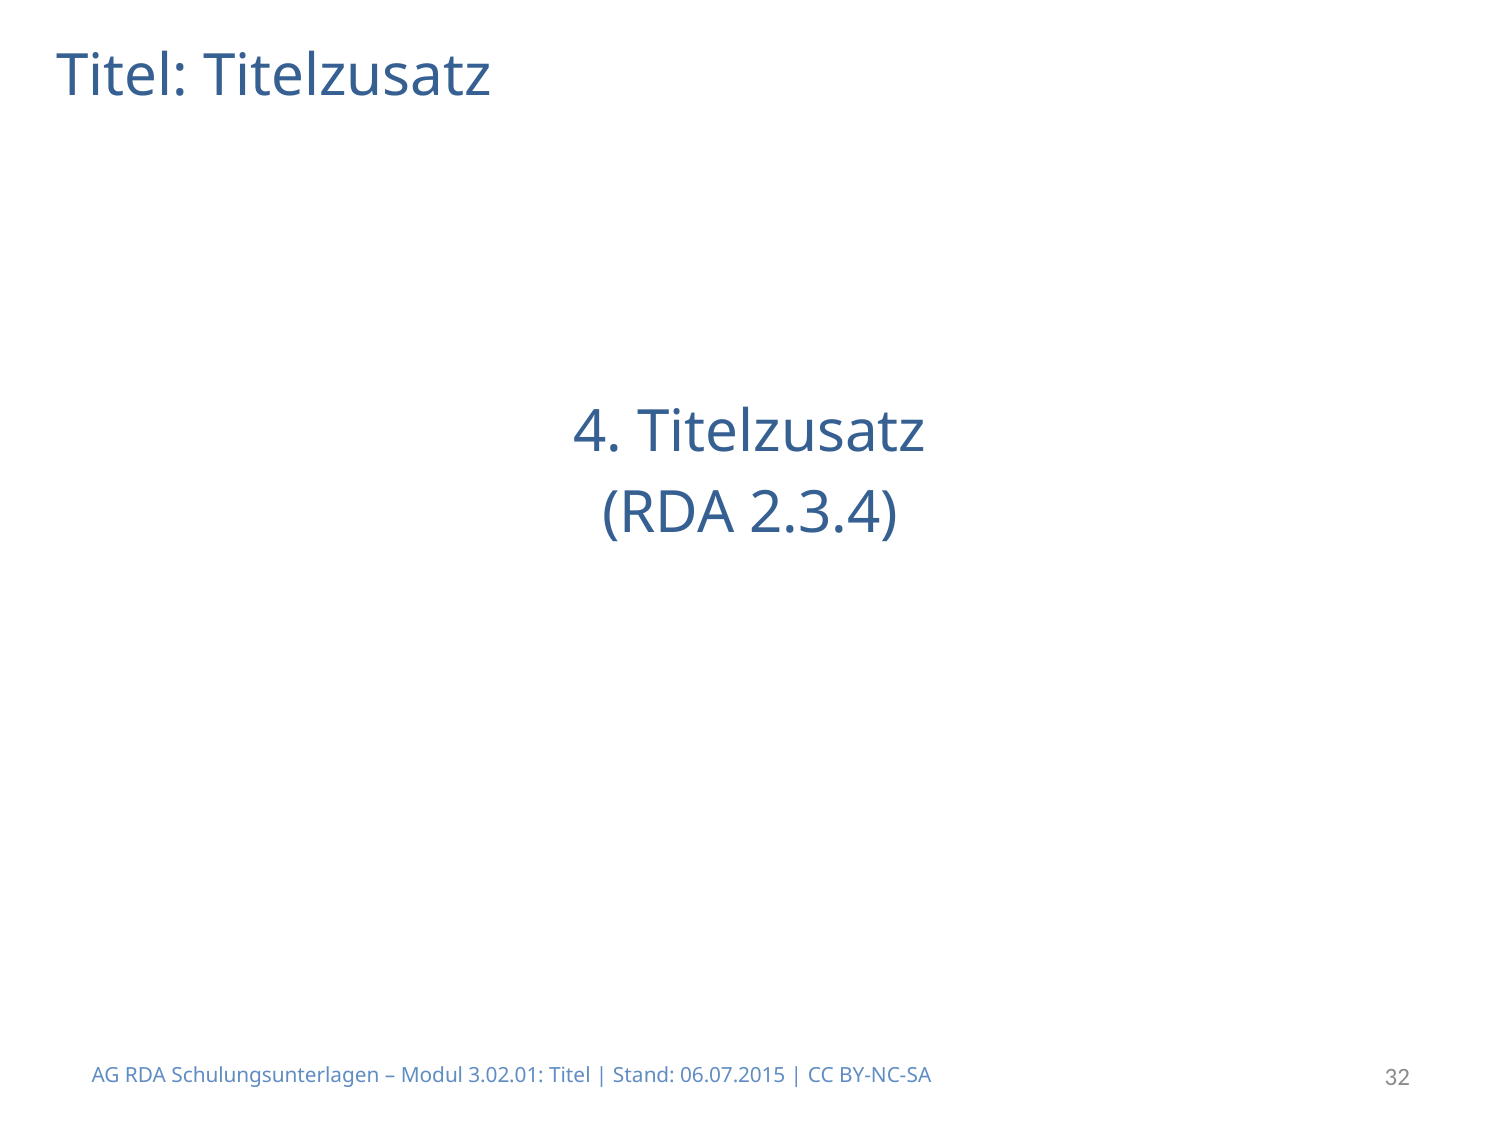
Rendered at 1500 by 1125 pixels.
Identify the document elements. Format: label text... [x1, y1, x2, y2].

footer AG RDA Schulungsunterlagen – Modul 3.02.01: Titel | Stand: 06.07.2015 | CC BY-NC-SA [76, 1045, 1081, 1106]
list 4. Titelzusatz (RDA 2.3.4) [41, 385, 1459, 728]
slide_number 32 [1187, 1045, 1425, 1106]
title Titel: Titelzusatz [41, 30, 1459, 114]
